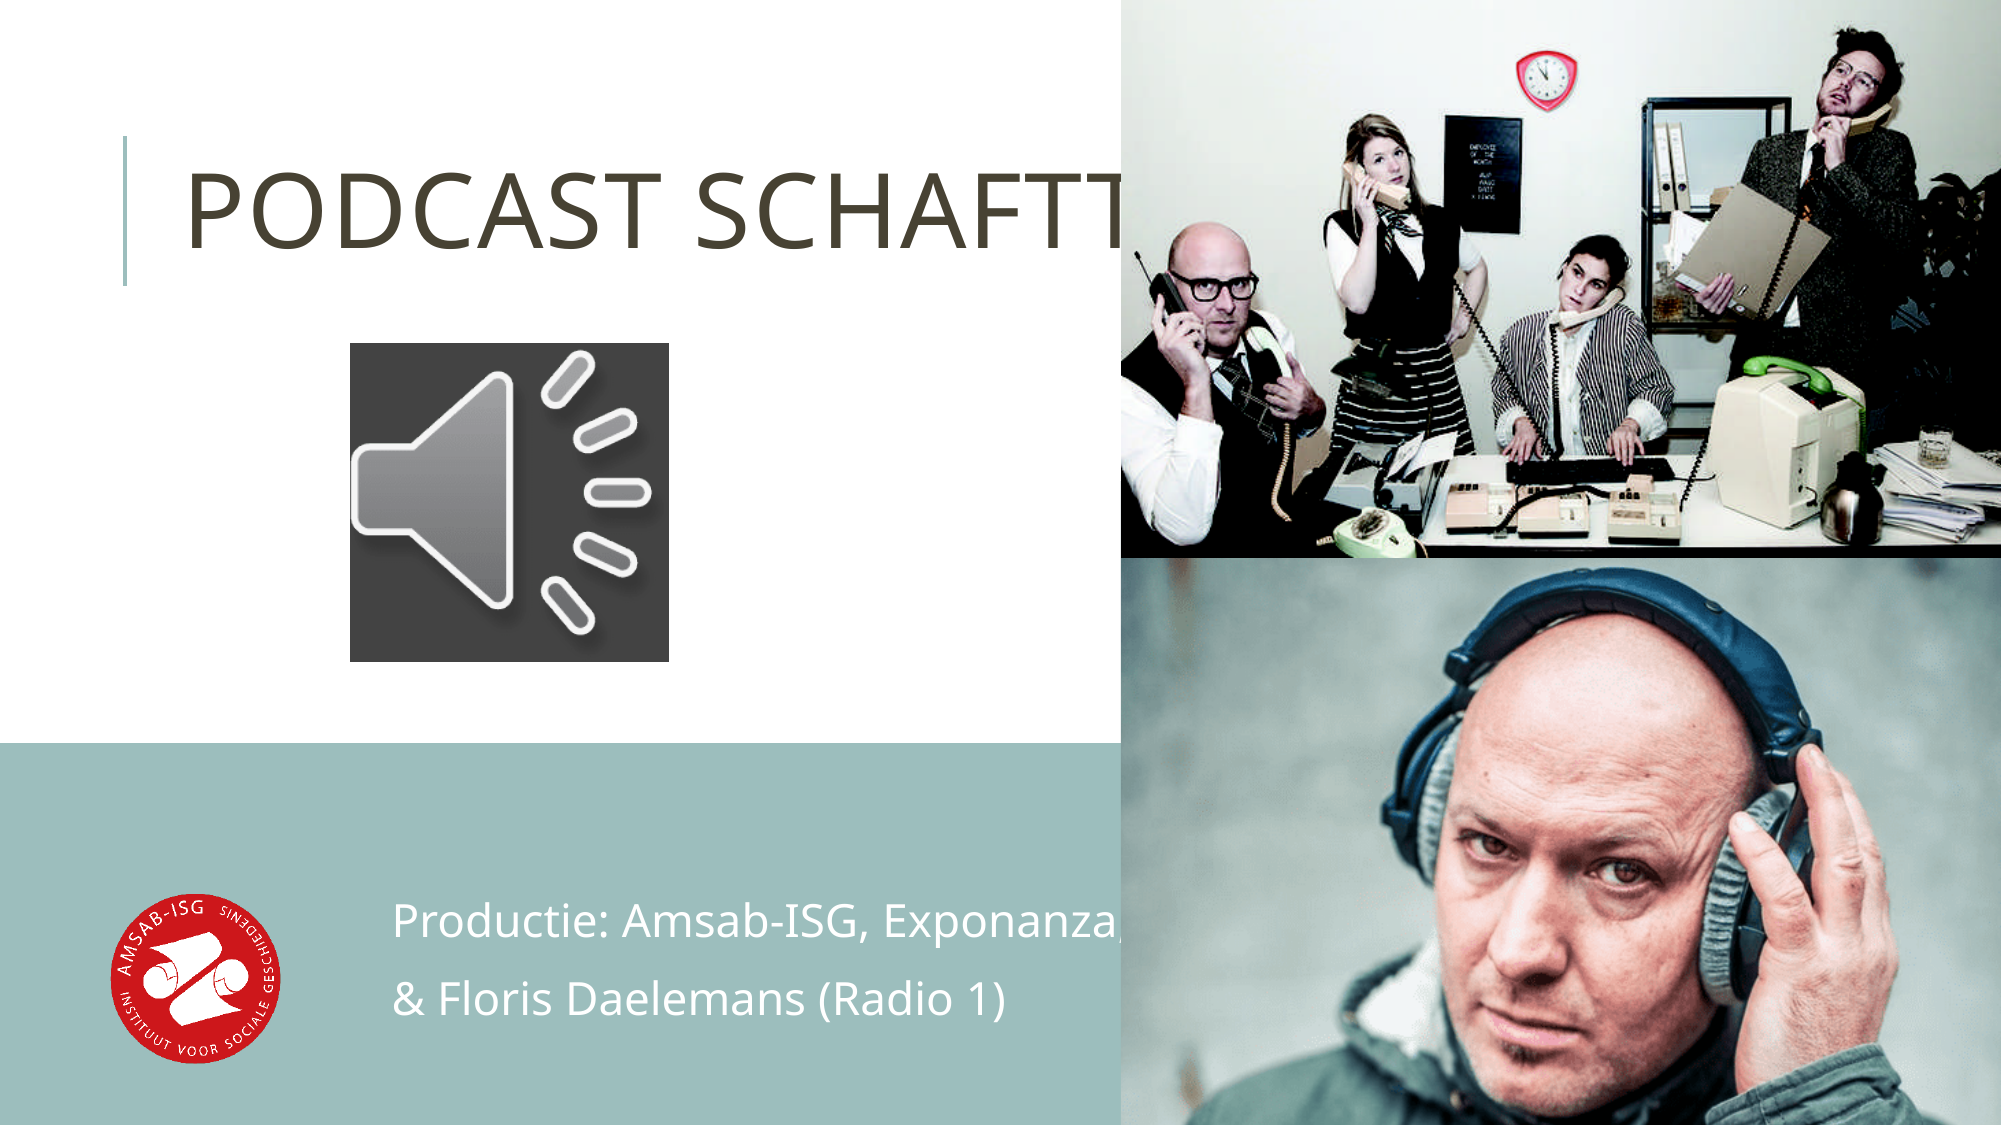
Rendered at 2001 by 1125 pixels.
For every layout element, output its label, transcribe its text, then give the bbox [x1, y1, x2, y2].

title Podcast Schafttijd [168, 96, 1113, 342]
picture [348, 341, 671, 664]
list Productie: Amsab-ISG, Exponanza, & Floris Daelemans (Radio 1) [369, 890, 1114, 1125]
picture [107, 889, 285, 1066]
picture [1120, 0, 2001, 1125]
text_box [0, 742, 1113, 1125]
